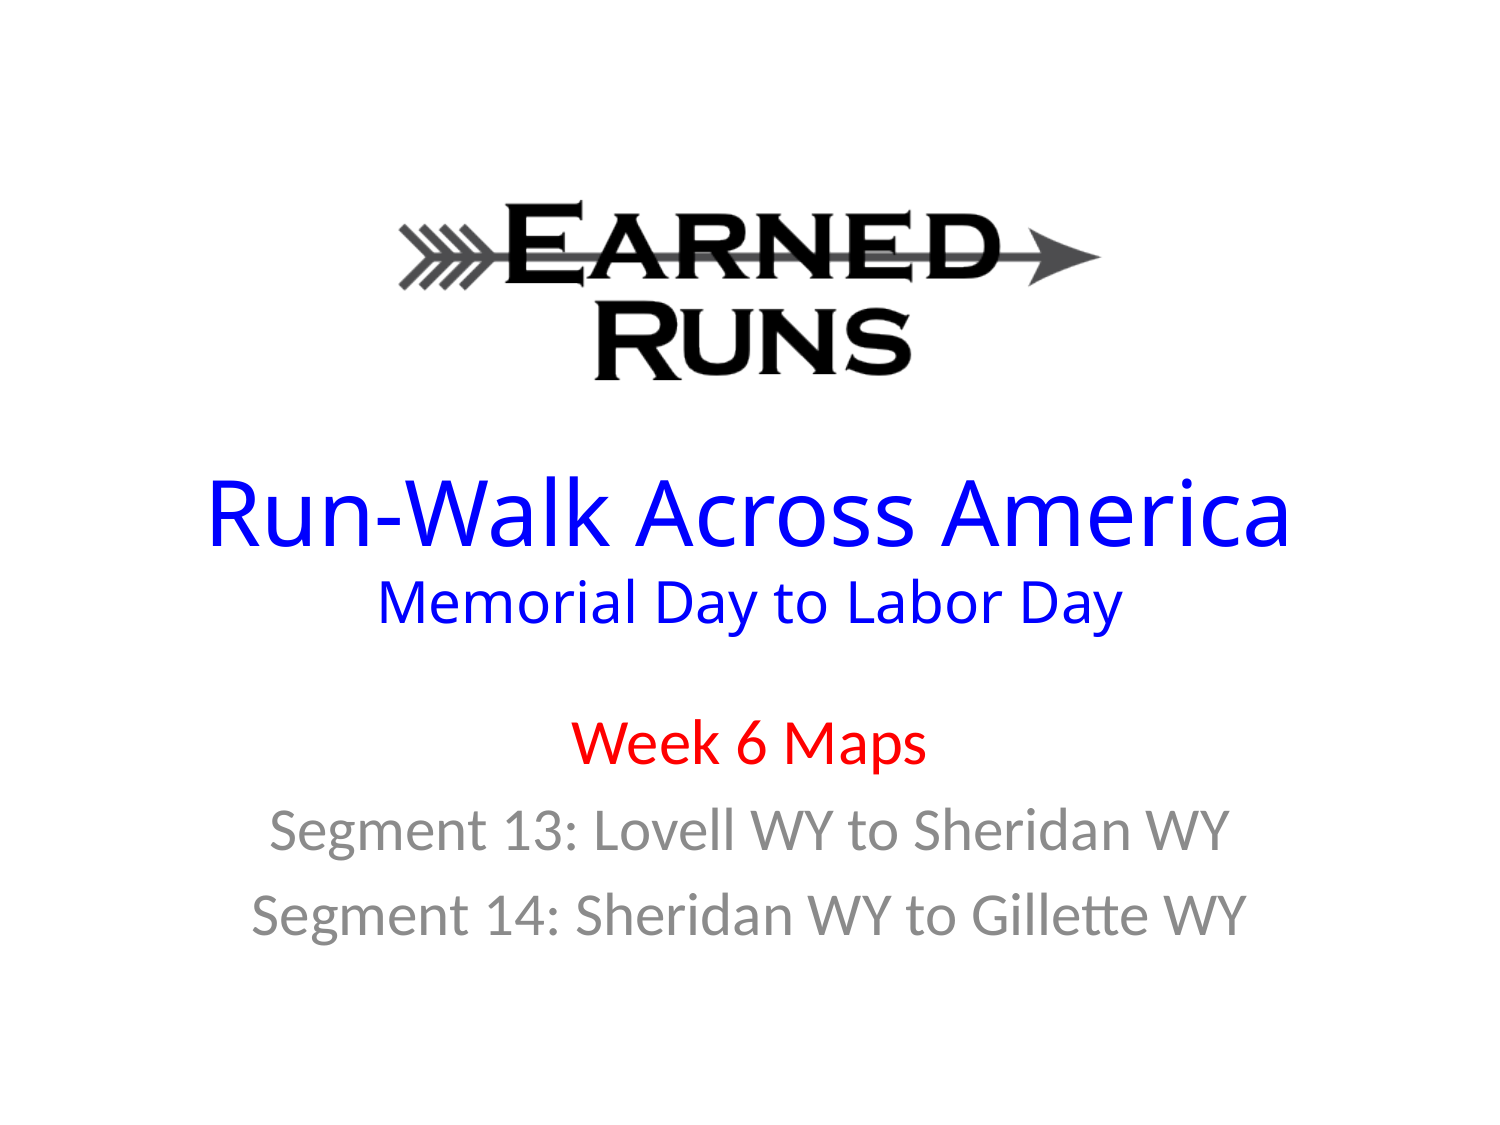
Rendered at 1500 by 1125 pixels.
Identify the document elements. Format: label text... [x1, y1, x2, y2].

title Run-Walk Across America Memorial Day to Labor Day [112, 424, 1388, 666]
picture [375, 196, 1128, 500]
subtitle Week 6 Maps Segment 13: Lovell WY to Sheridan WY Segment 14: Sheridan WY to Gillette WY [225, 692, 1275, 980]
